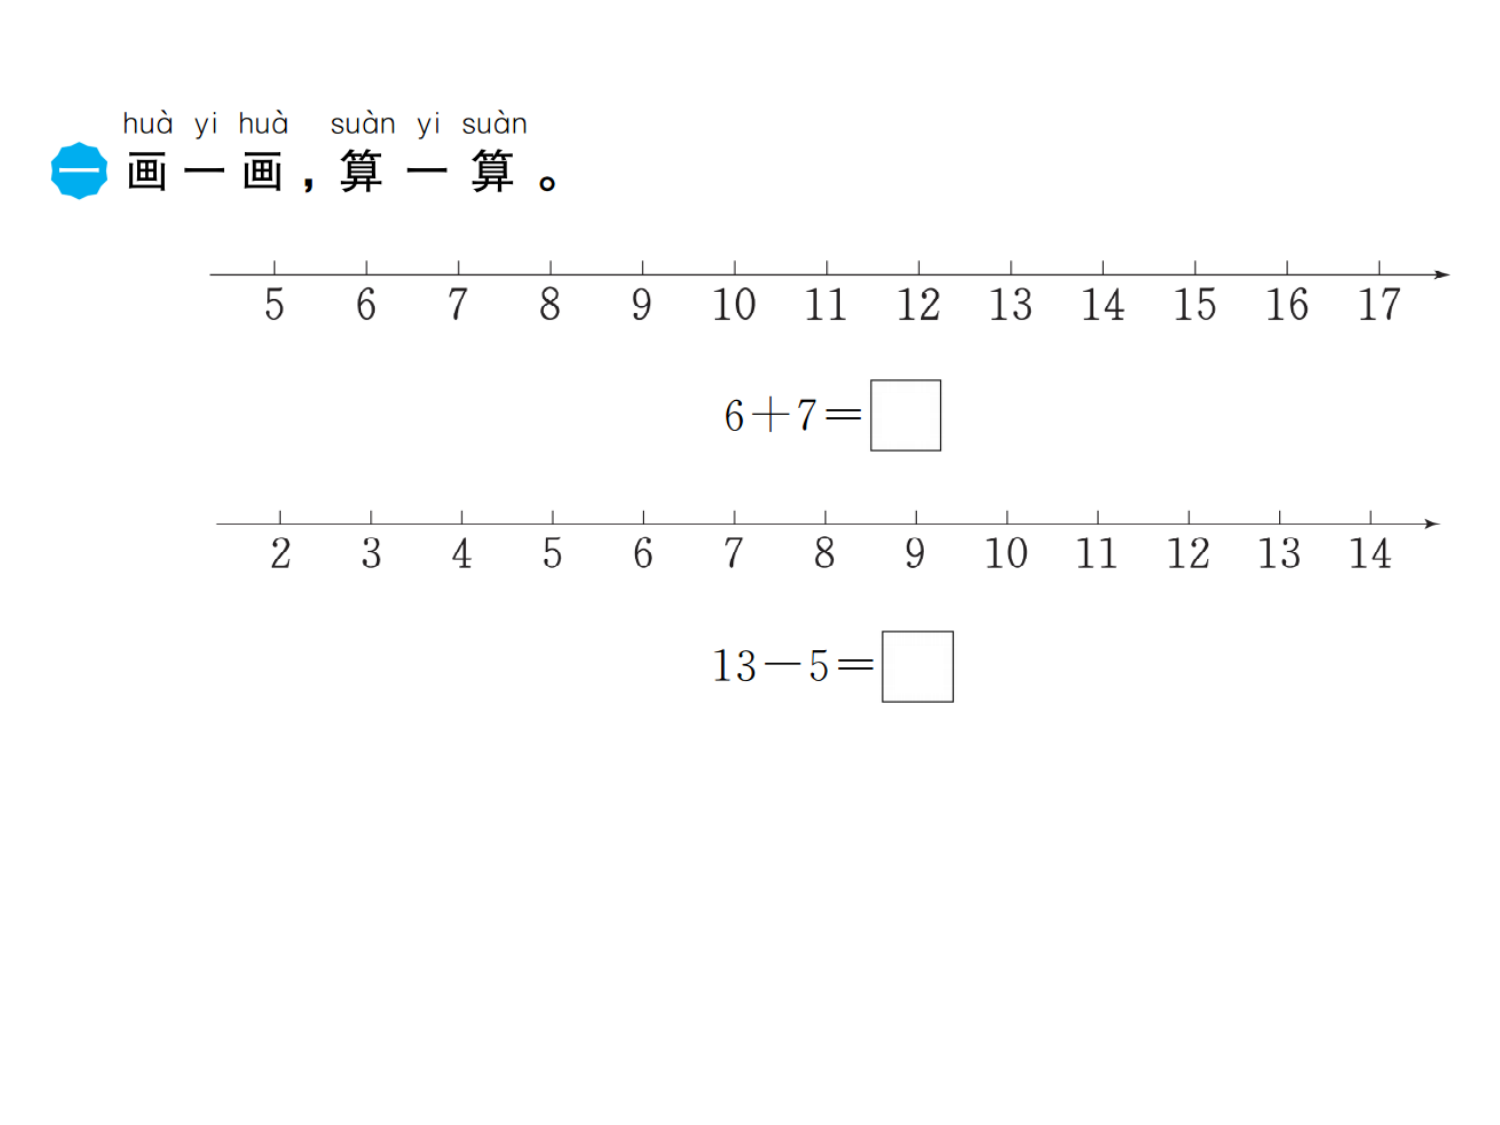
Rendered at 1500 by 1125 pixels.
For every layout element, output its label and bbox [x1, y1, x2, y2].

picture [41, 89, 1459, 719]
